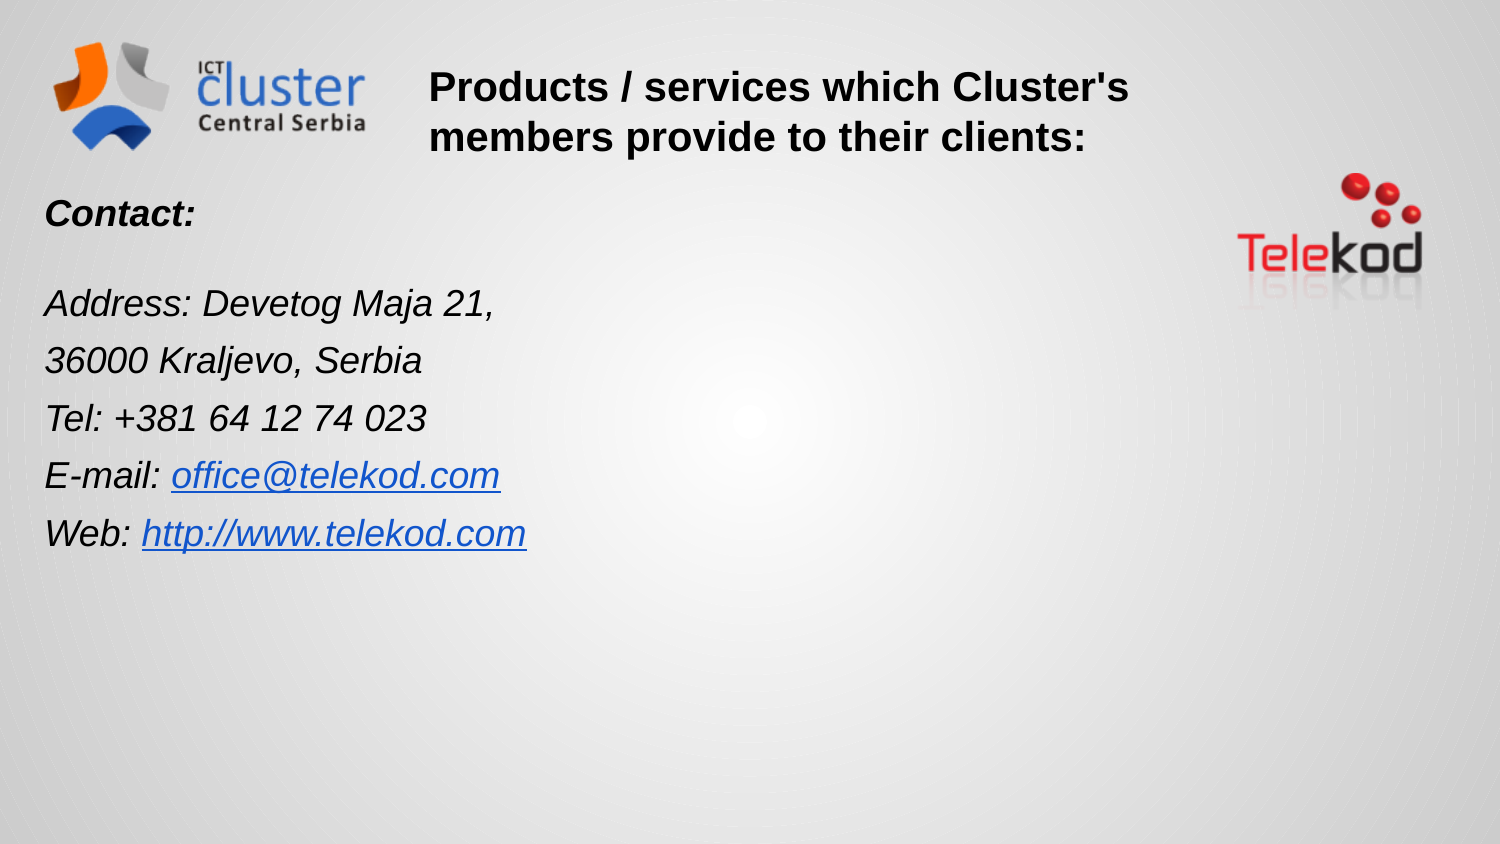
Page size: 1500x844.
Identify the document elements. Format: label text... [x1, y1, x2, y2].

list Contact: Address: Devetog Maja 21, 36000 Kraljevo, Serbia Tel: +381 64 12 74 023 E-mail: office@telekod.com Web: http://www.telekod.com [29, 173, 1459, 785]
picture [52, 37, 369, 151]
title Products / services which Cluster's members provide to their clients: [413, 33, 1425, 173]
picture [1222, 173, 1459, 316]
